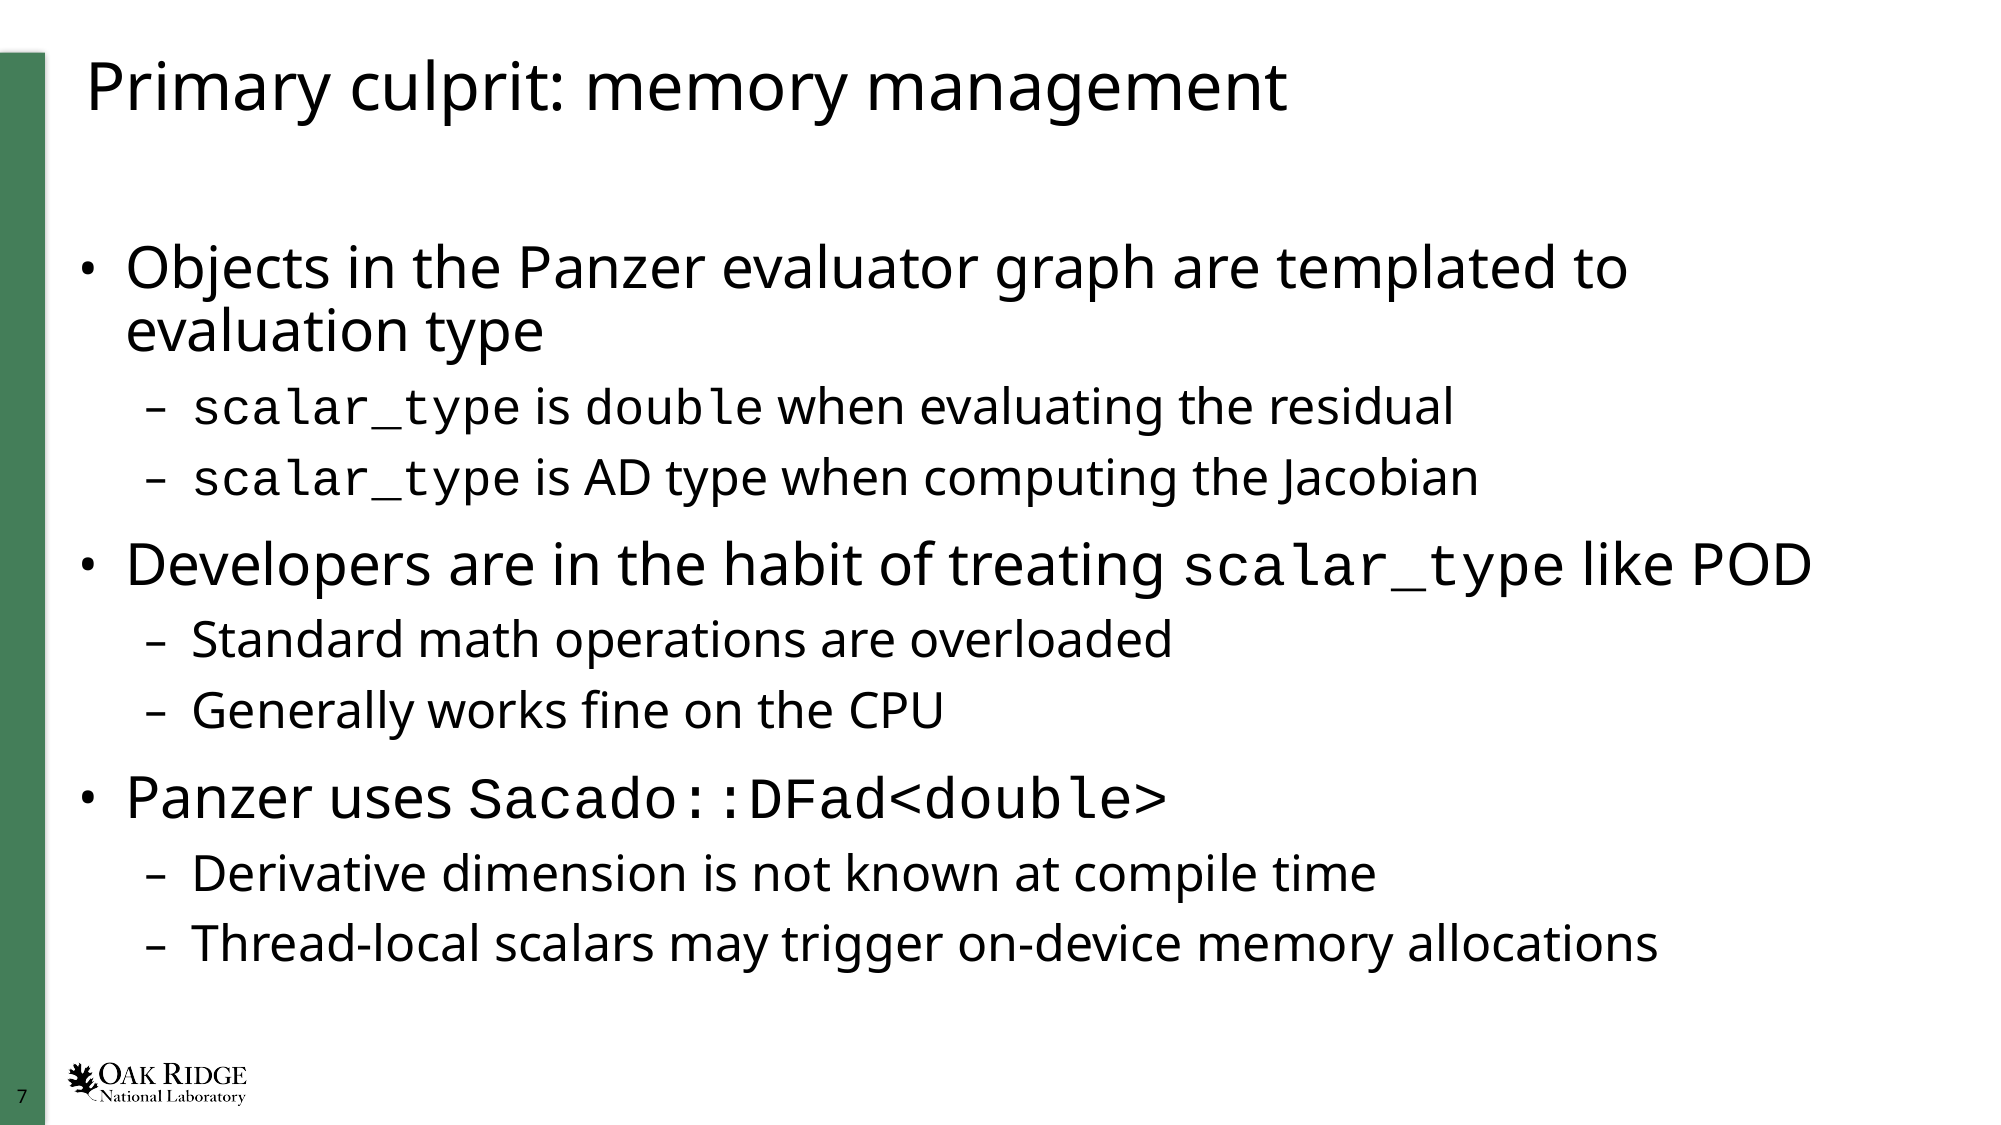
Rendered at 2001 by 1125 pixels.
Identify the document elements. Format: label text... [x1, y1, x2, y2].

list Objects in the Panzer evaluator graph are templated to evaluation type scalar_type is double when evaluating the residual scalar_type is AD type when computing the Jacobian Developers are in the habit of treating scalar_type like POD Standard math operations are overloaded Generally works fine on the CPU Panzer uses Sacado::DFad<double> Derivative dimension is not known at compile time Thread-local scalars may trigger on-device memory allocations [63, 230, 1937, 970]
picture [67, 1062, 247, 1106]
title Primary culprit: memory management [70, 44, 1946, 134]
